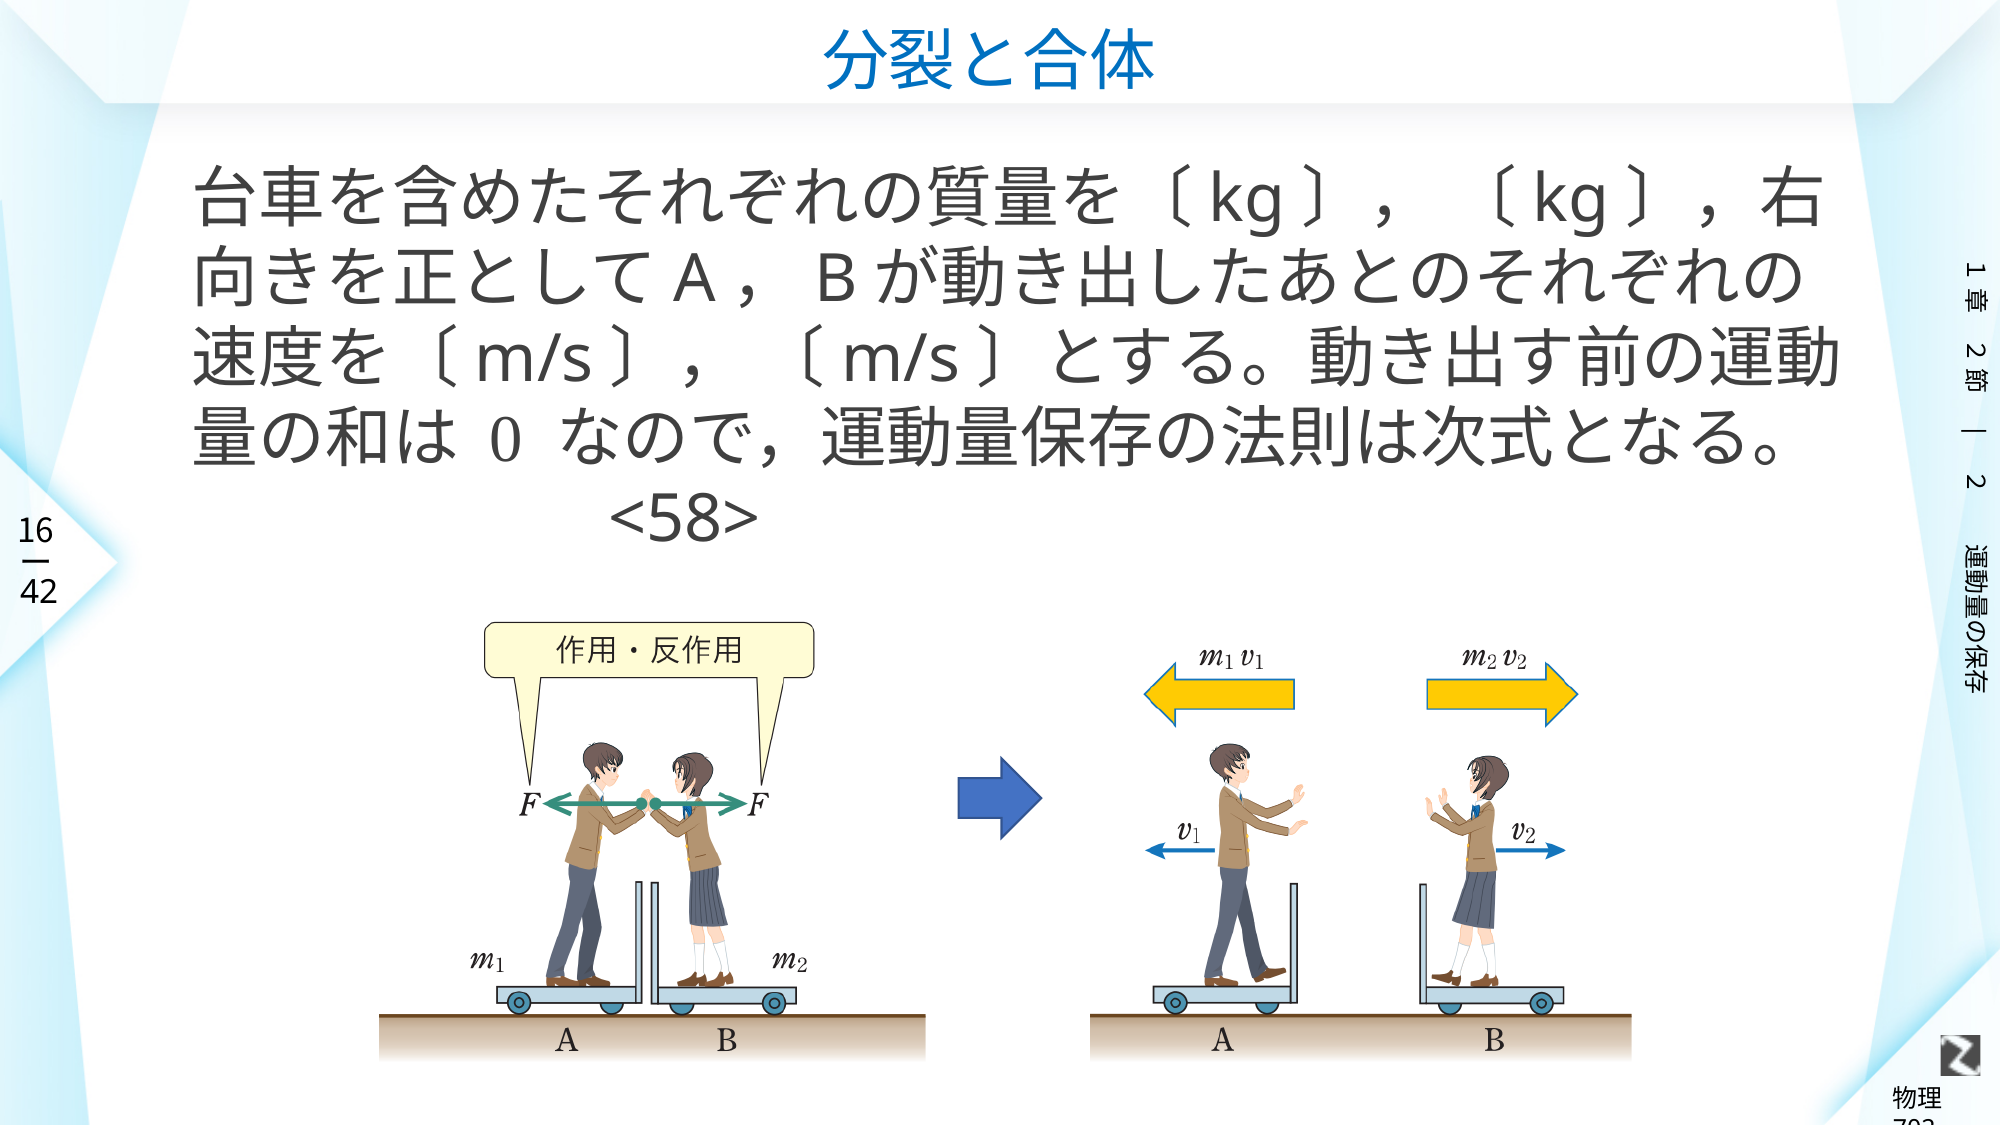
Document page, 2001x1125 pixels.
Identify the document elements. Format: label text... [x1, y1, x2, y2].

picture [0, 0, 2000, 1125]
text_box [957, 755, 1043, 841]
title 分裂と合体 [126, 0, 1852, 126]
